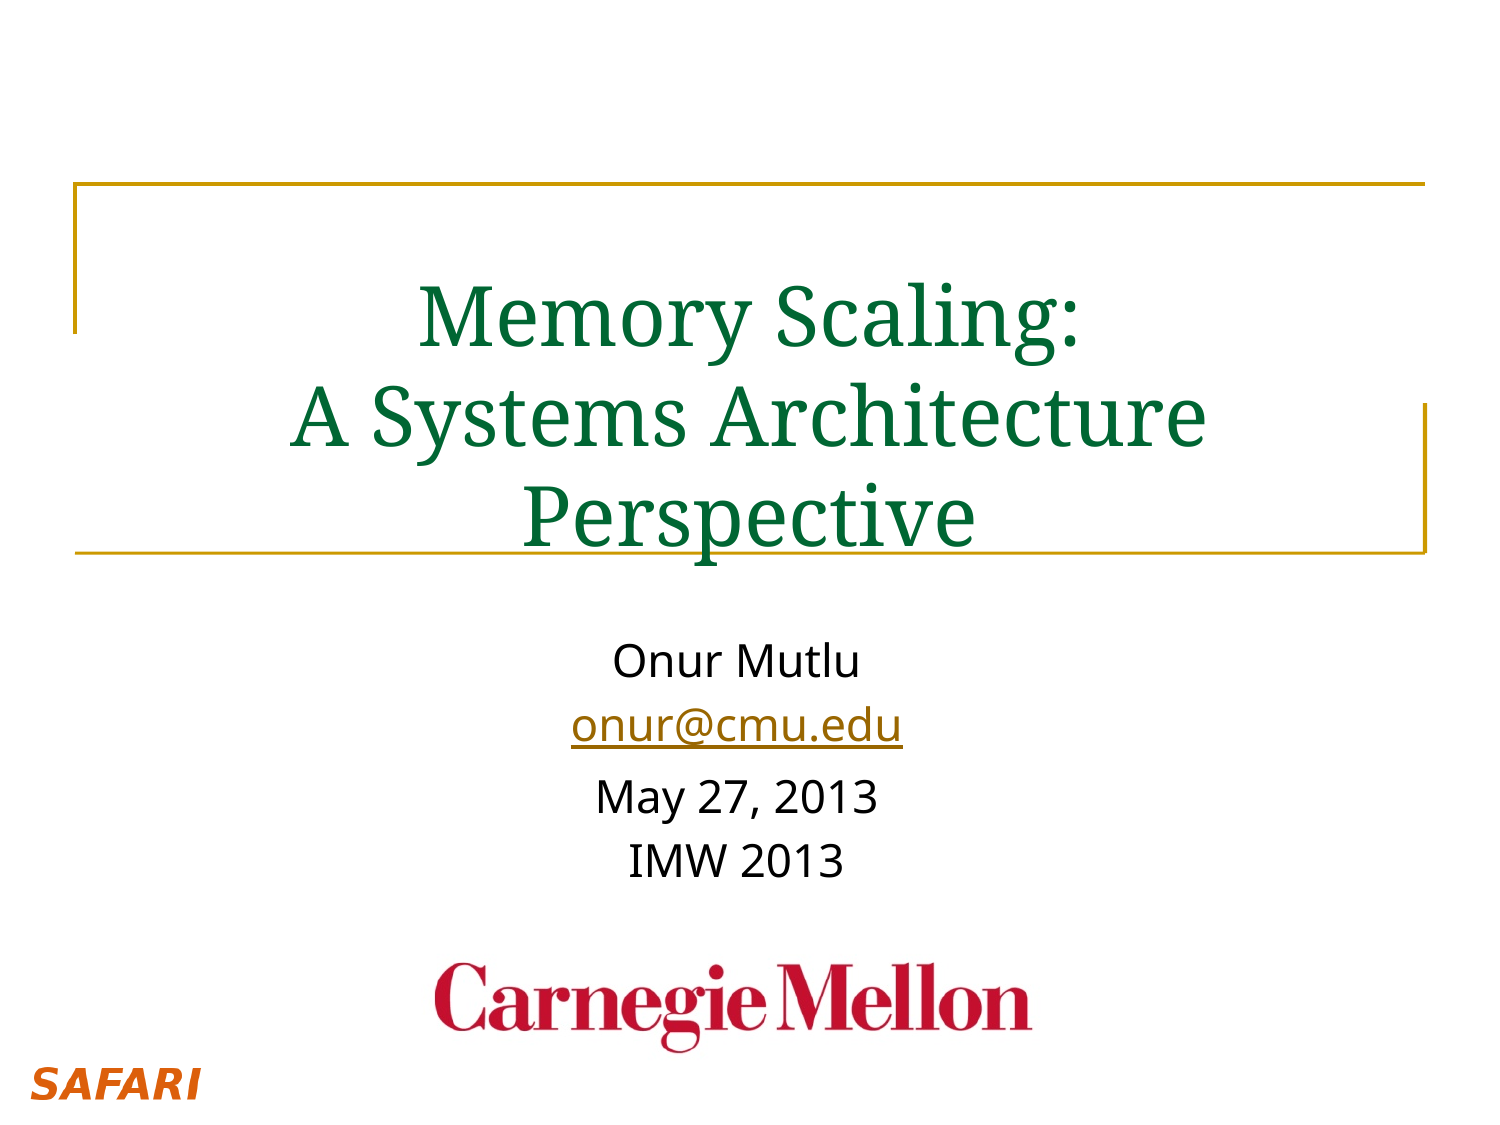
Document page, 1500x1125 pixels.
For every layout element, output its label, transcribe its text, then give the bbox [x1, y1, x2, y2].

picture [29, 1058, 207, 1111]
subtitle Onur Mutlu onur@cmu.edu May 27, 2013 IMW 2013 [359, 623, 1114, 726]
picture [421, 892, 1044, 1118]
title Memory Scaling: A Systems Architecture Perspective [62, 255, 1438, 594]
